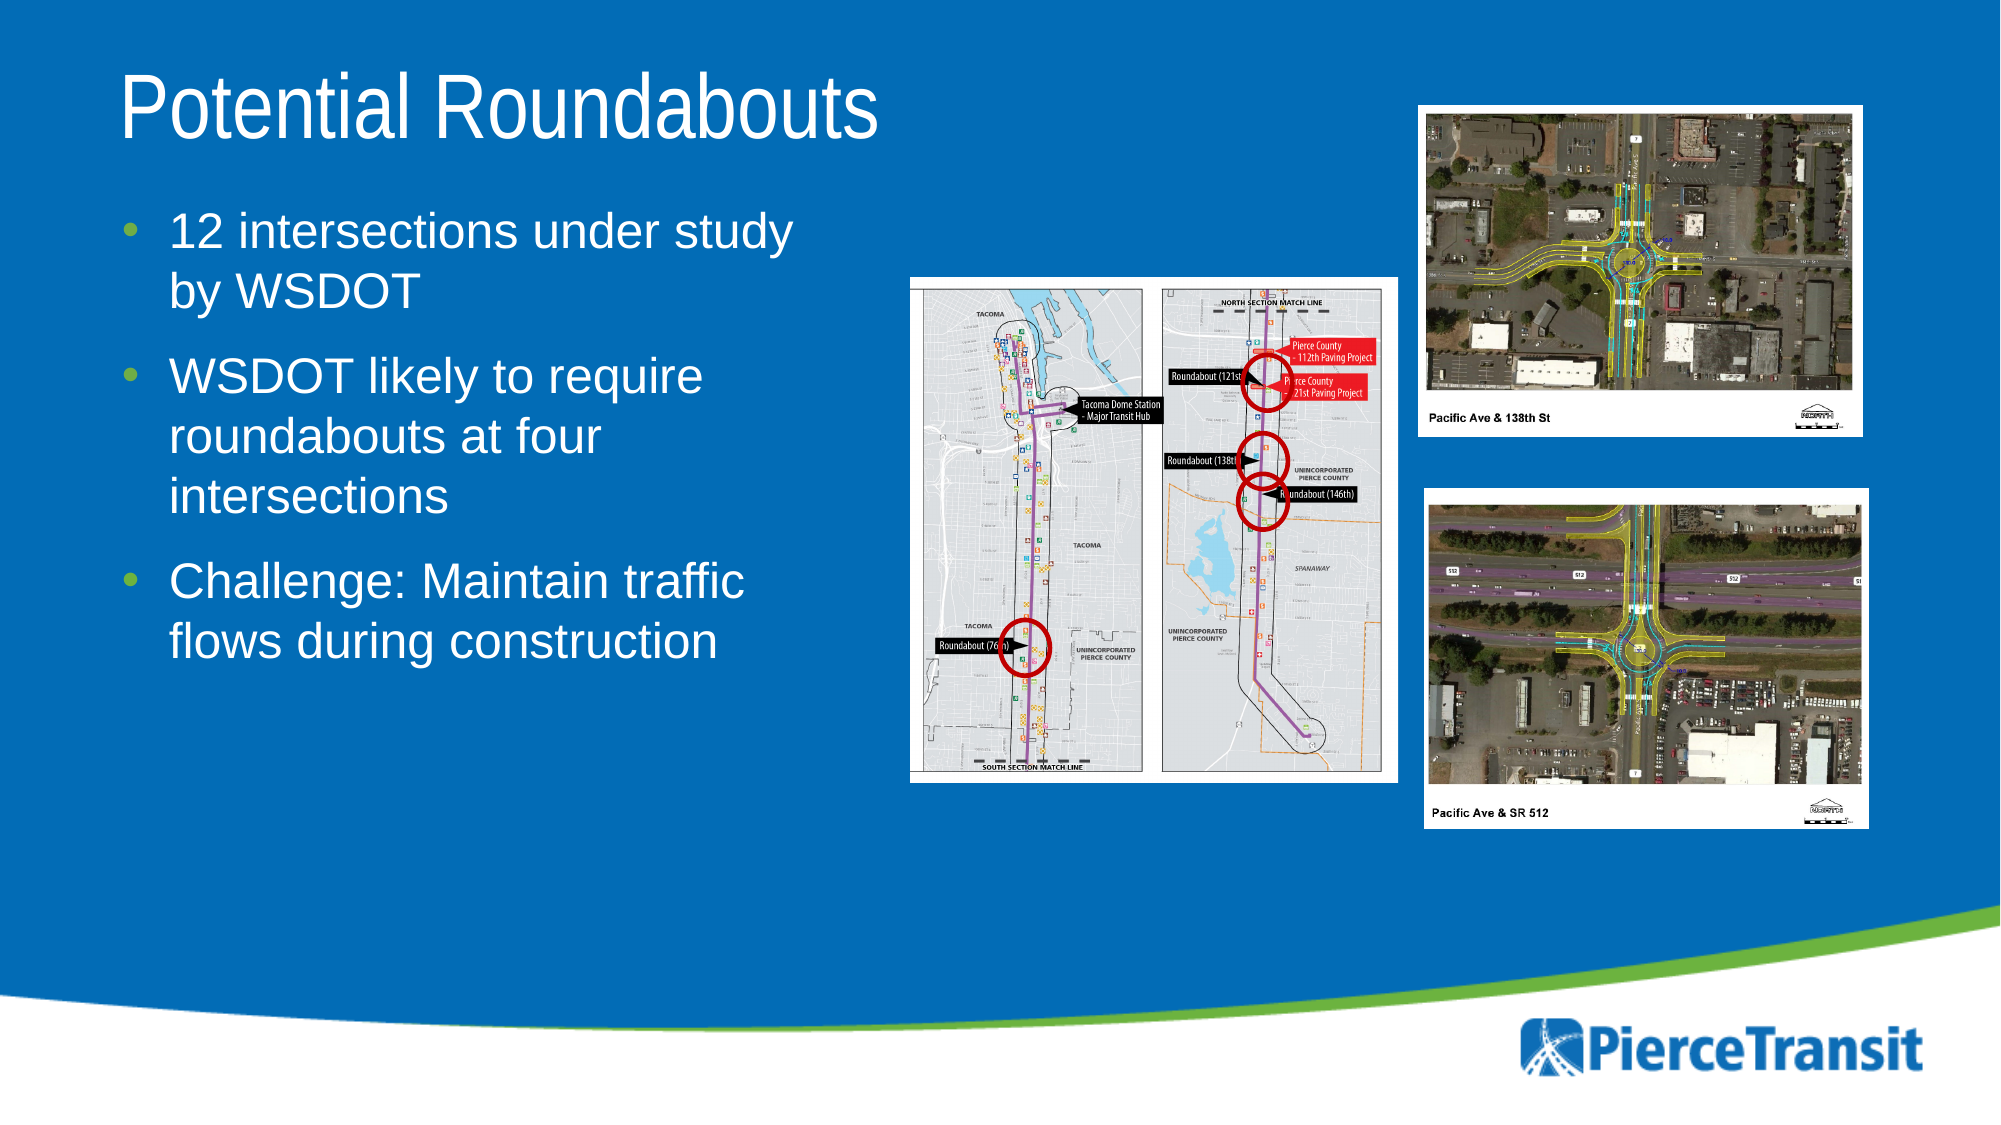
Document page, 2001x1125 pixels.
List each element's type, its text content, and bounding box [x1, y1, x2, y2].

picture [0, 0, 2001, 1125]
text_box Potential Roundabouts [0, 39, 1000, 210]
text_box 12 intersections under study by WSDOT WSDOT likely to require roundabouts at four intersections Challenge: Maintain traffic flows during construction [107, 191, 843, 677]
